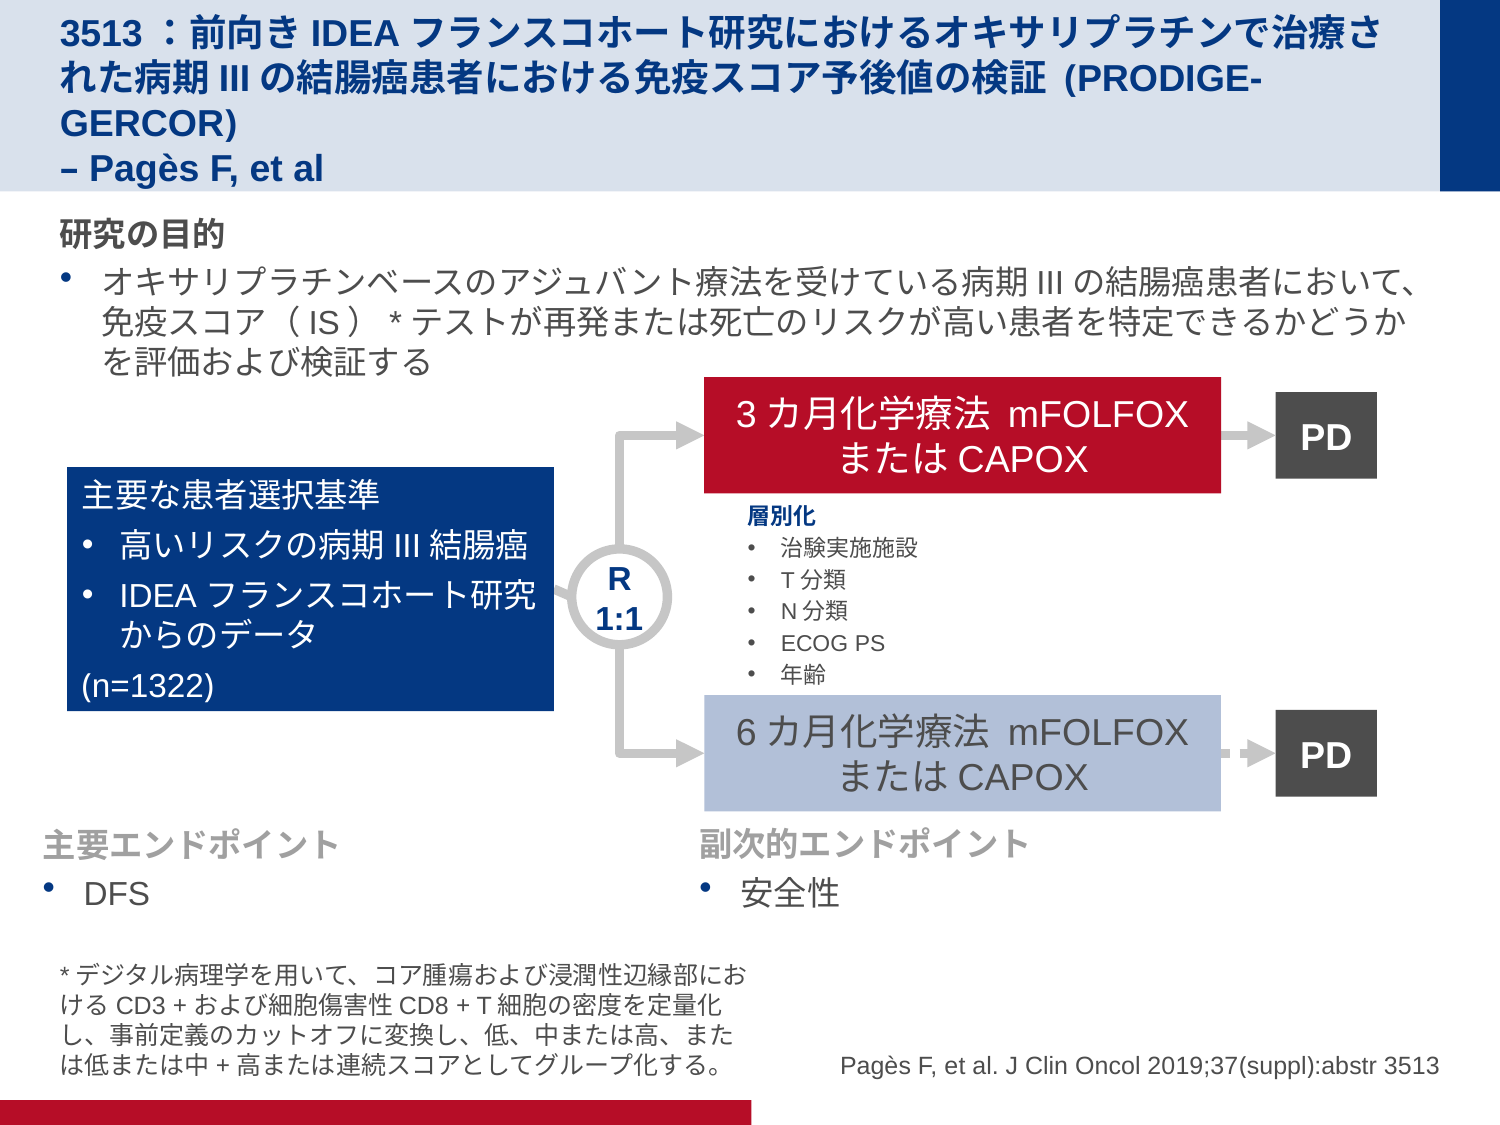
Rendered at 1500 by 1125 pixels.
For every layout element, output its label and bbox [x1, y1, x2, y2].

text_box [67, 467, 668, 712]
list [59, 205, 1441, 985]
title [59, 29, 1412, 162]
text_box [607, 656, 1377, 812]
list [59, 999, 1441, 1080]
text_box [604, 377, 1377, 641]
text_box [42, 816, 1422, 953]
